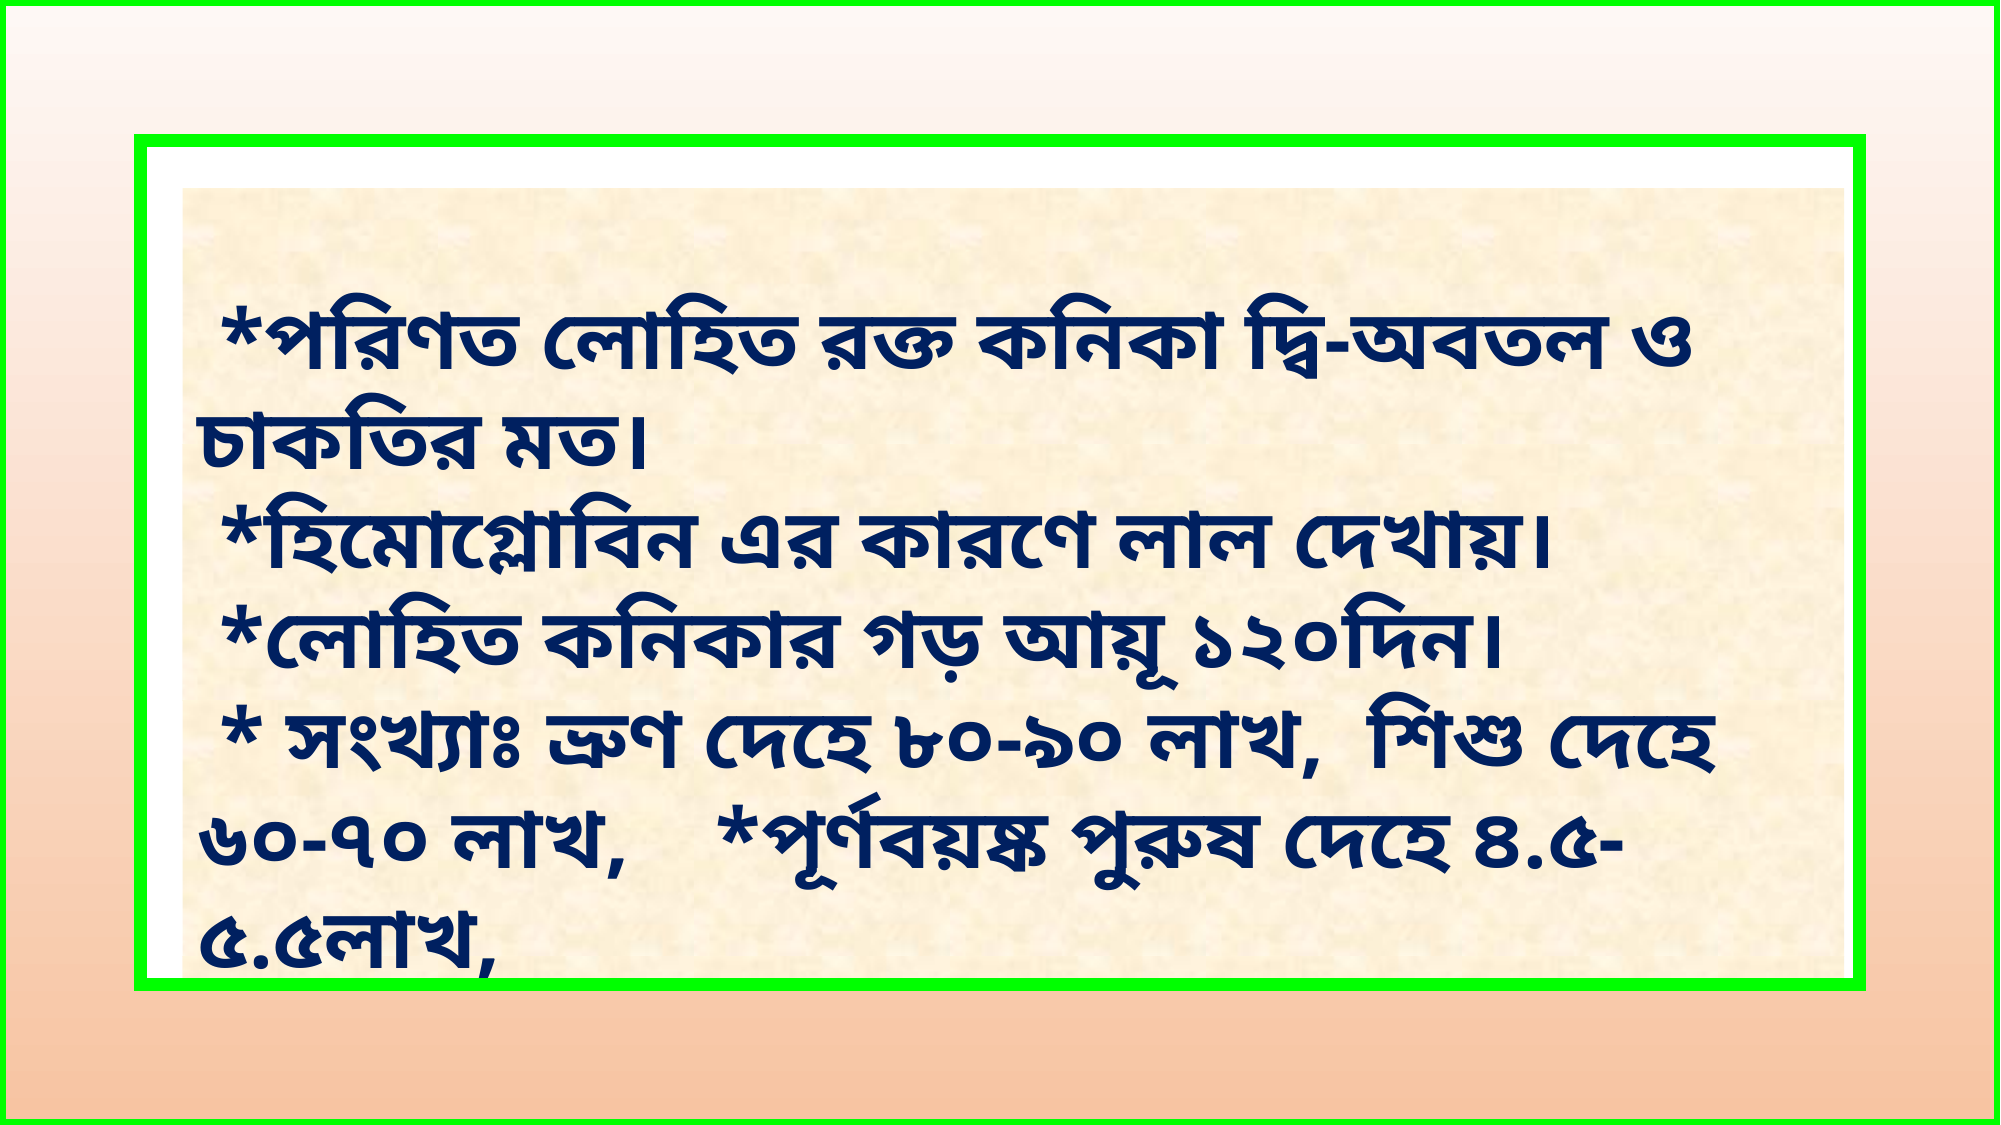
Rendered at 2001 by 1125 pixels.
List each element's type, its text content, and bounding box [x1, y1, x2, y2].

text_box *পরিণত লোহিত রক্ত কনিকা দ্বি-অবতল ও চাকতির মত। *হিমোগ্লোবিন এর কারণে লাল দেখায়। *লোহিত কনিকার গড় আয়ূ ১২০দিন। * সংখ্যাঃ ভ্রুণ দেহে ৮০-৯০ লাখ, শিশু দেহে ৬০-৭০ লাখ, *পূর্ণবয়ষ্ক পুরুষ দেহে ৪.৫-৫.৫লাখ, *নারীর দেহে ৪-৫ লাখ | [182, 188, 1845, 983]
text_box [0, 0, 2000, 1125]
